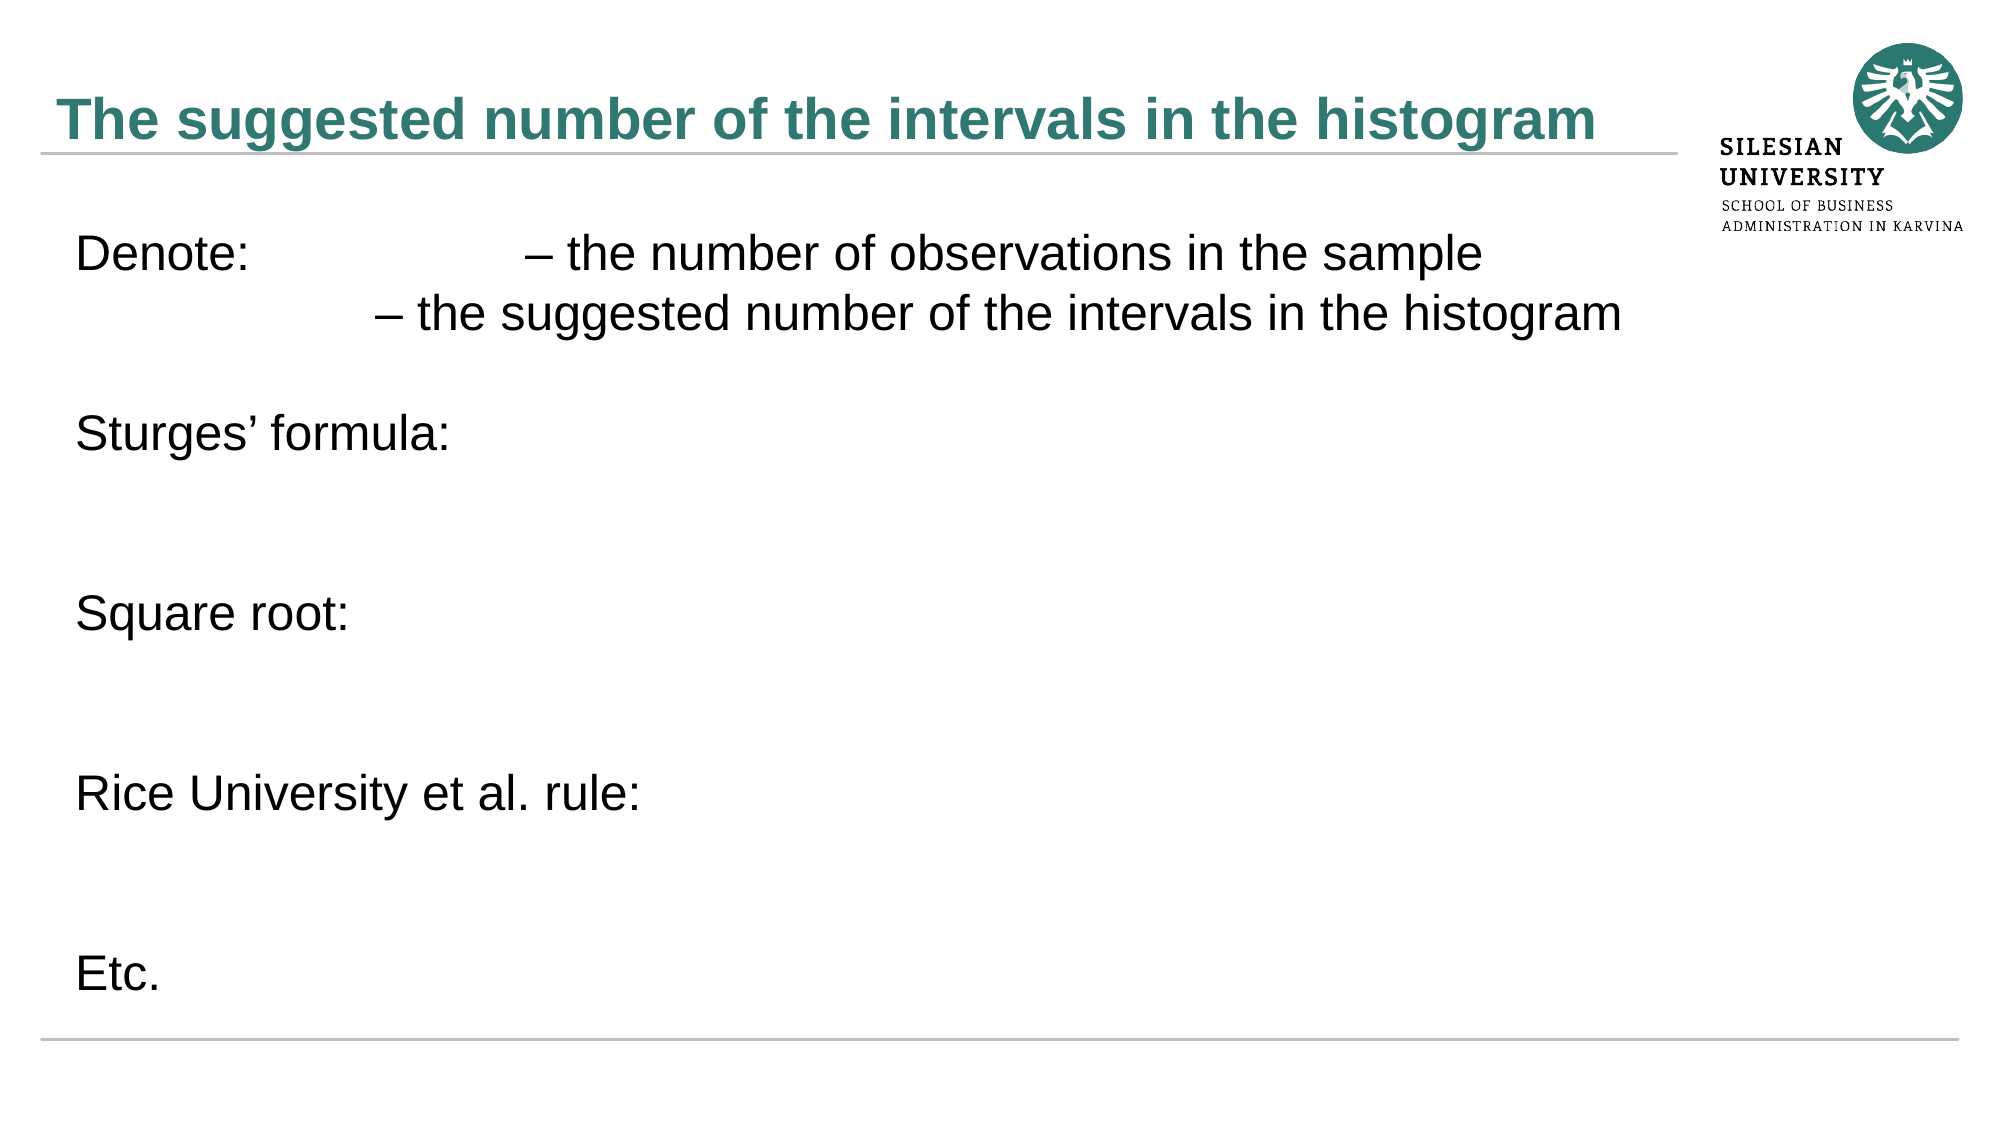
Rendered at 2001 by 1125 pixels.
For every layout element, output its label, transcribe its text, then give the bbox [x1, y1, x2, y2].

title The suggested number of the intervals in the histogram [41, 73, 1636, 150]
picture [1720, 43, 1963, 231]
